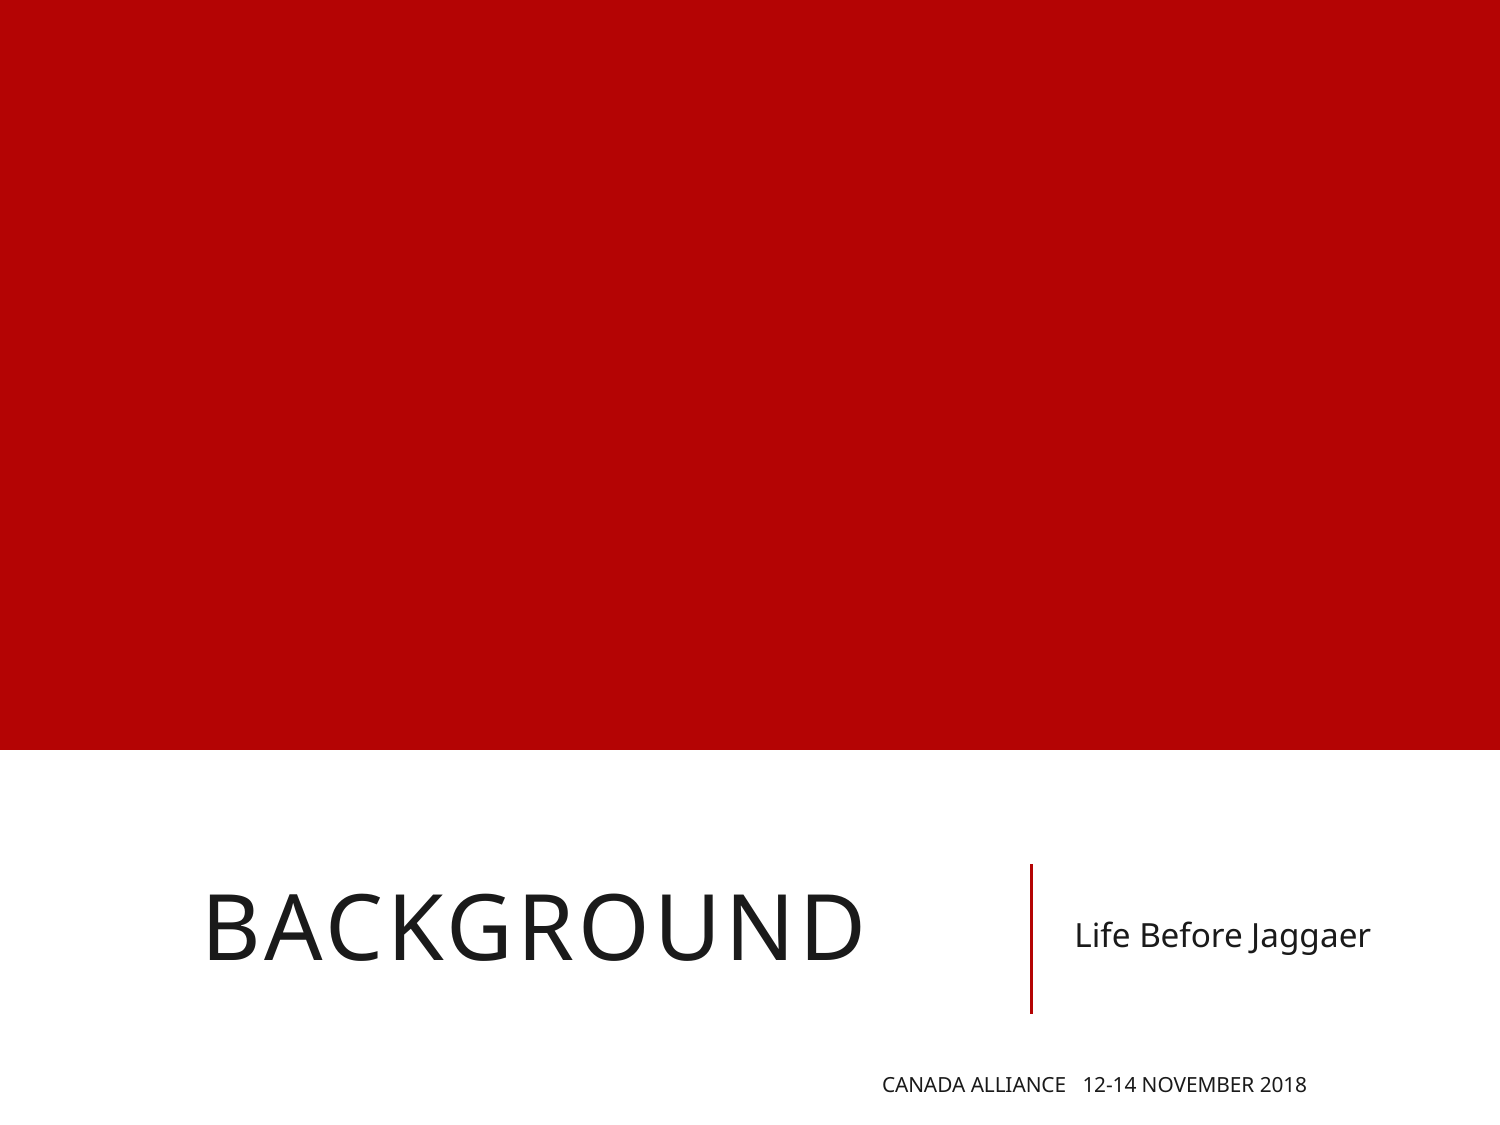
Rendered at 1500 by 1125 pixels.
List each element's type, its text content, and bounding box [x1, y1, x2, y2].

title Background [56, 813, 1013, 1054]
footer Canada Alliance 12-14 November 2018 [595, 1061, 1322, 1107]
subtitle Life Before Jaggaer [1059, 813, 1454, 1054]
